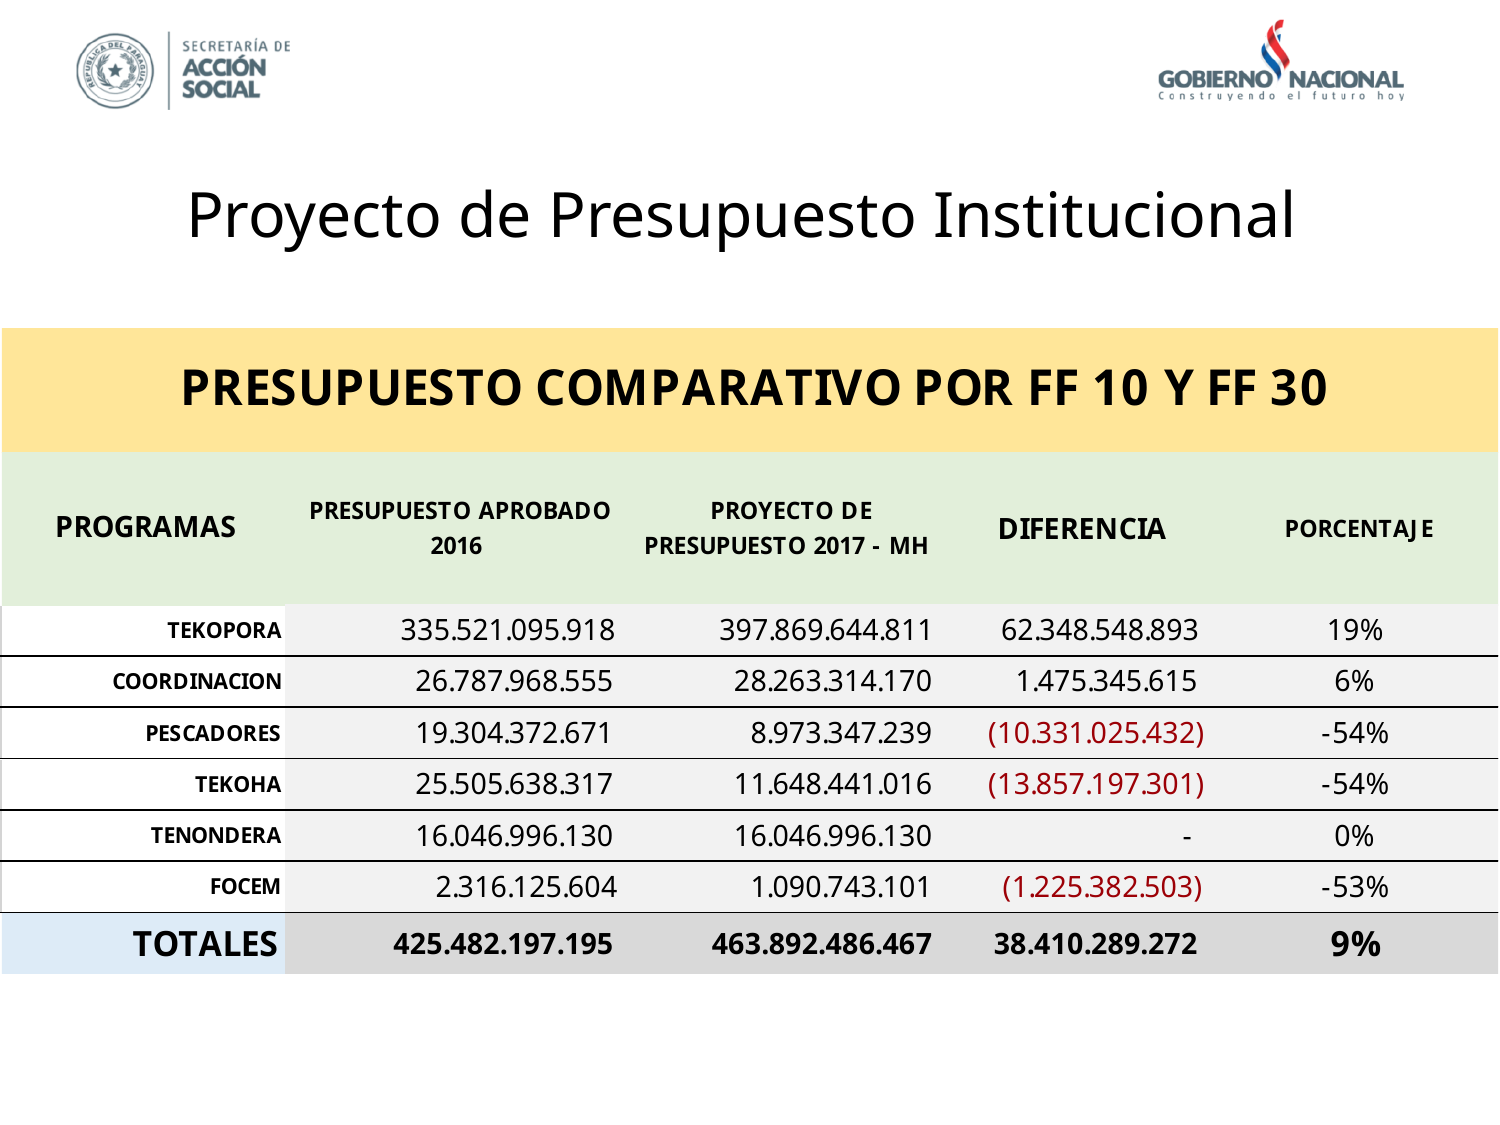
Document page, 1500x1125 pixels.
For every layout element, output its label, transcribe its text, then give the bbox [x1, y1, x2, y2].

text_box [76, 19, 1404, 110]
picture [0, 326, 1500, 976]
title Proyecto de Presupuesto Institucional [171, 158, 1442, 277]
